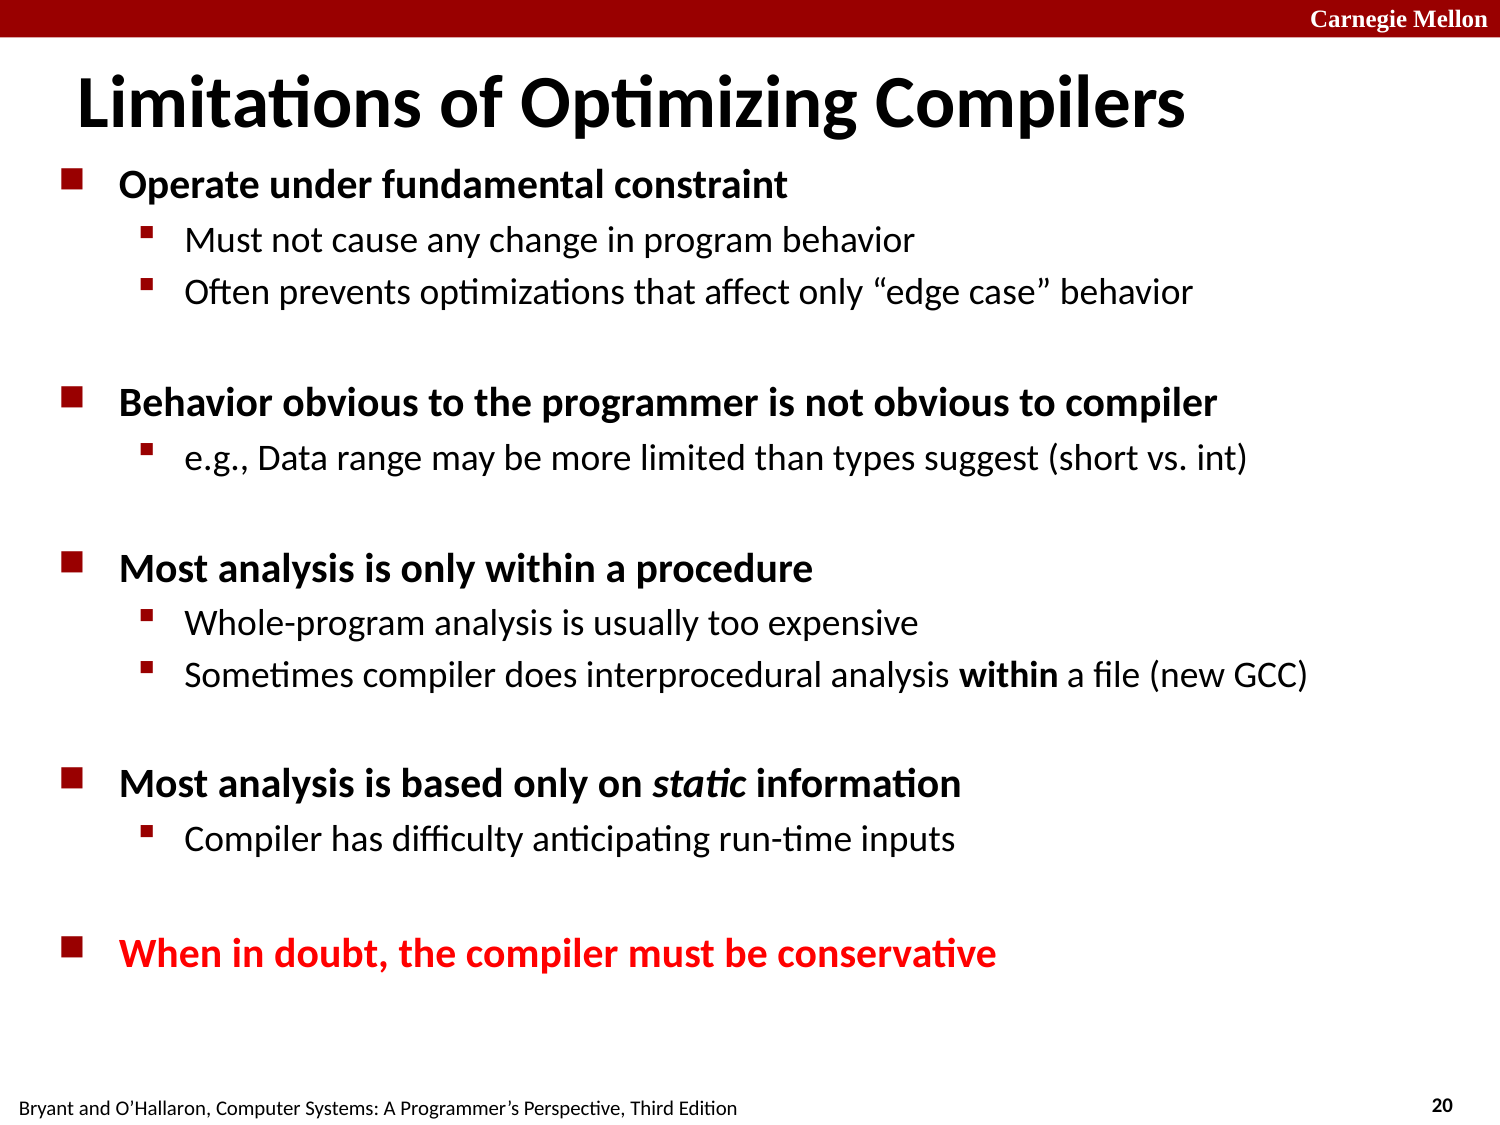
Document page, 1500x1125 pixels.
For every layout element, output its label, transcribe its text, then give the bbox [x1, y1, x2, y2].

list Operate under fundamental constraint Must not cause any change in program behavior Often prevents optimizations that affect only “edge case” behavior Behavior obvious to the programmer is not obvious to compiler e.g., Data range may be more limited than types suggest (short vs. int) Most analysis is only within a procedure Whole-program analysis is usually too expensive Sometimes compiler does interprocedural analysis within a file (new GCC) Most analysis is based only on static information Compiler has difficulty anticipating run-time inputs When in doubt, the compiler must be conservative [47, 149, 1411, 1007]
title Limitations of Optimizing Compilers [62, 49, 1463, 145]
